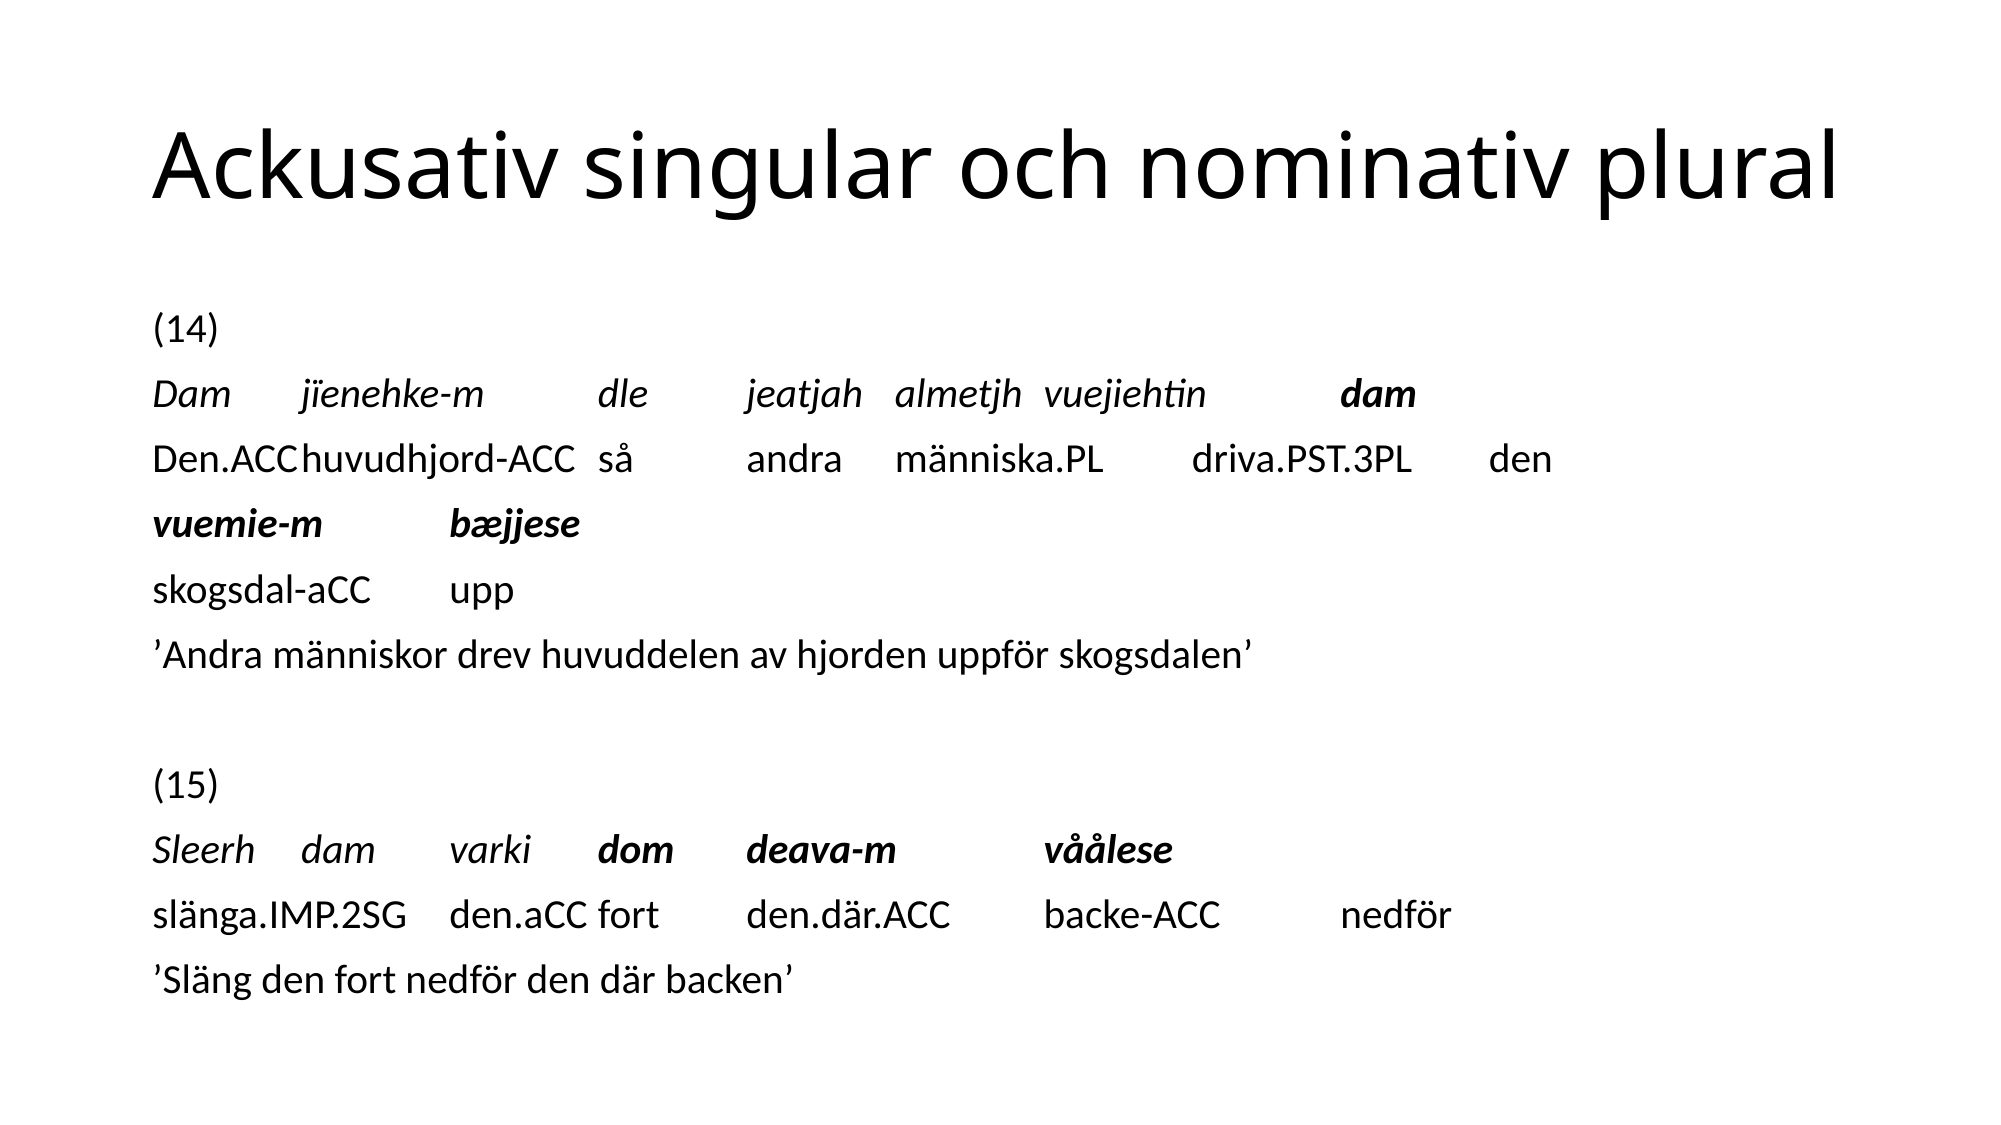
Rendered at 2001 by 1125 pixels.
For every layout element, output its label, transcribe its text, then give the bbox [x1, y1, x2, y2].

title Ackusativ singular och nominativ plural [137, 59, 1863, 278]
list (14) Dam jïenehke-m dle jeatjah almetjh vuejiehtin dam Den.acc huvudhjord-acc så andra människa.pl driva.pst.3pl den vuemie-m bæjjese skogsdal-acc upp ’Andra människor drev huvuddelen av hjorden uppför skogsdalen’ (15) Sleerh dam varki dom deava-m våålese slänga.imp.2sg den.acc fort den.där.acc backe-acc nedför ’Släng den fort nedför den där backen’ [137, 299, 1863, 1014]
